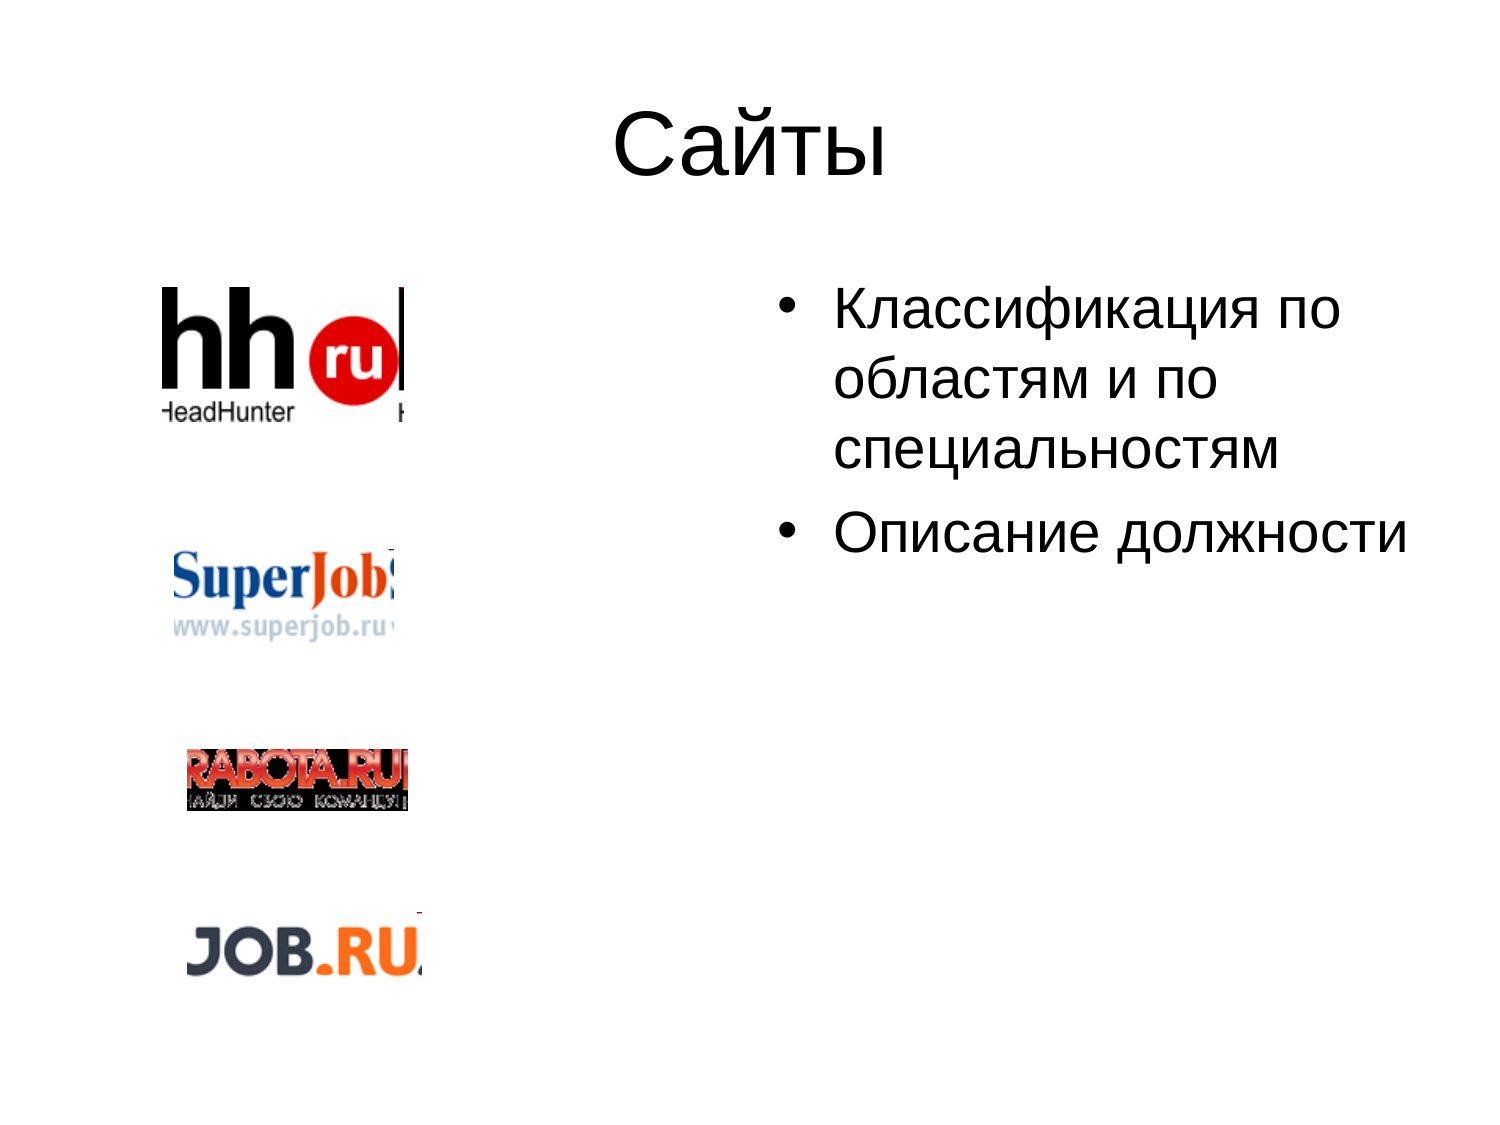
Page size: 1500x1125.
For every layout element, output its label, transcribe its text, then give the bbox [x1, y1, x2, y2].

picture [174, 549, 394, 644]
text_box Классификация по областям и по специальностям Описание должности [762, 262, 1425, 1005]
picture [187, 912, 423, 991]
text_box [162, 287, 404, 422]
picture [187, 749, 409, 812]
text_box Сайты [74, 45, 1425, 233]
